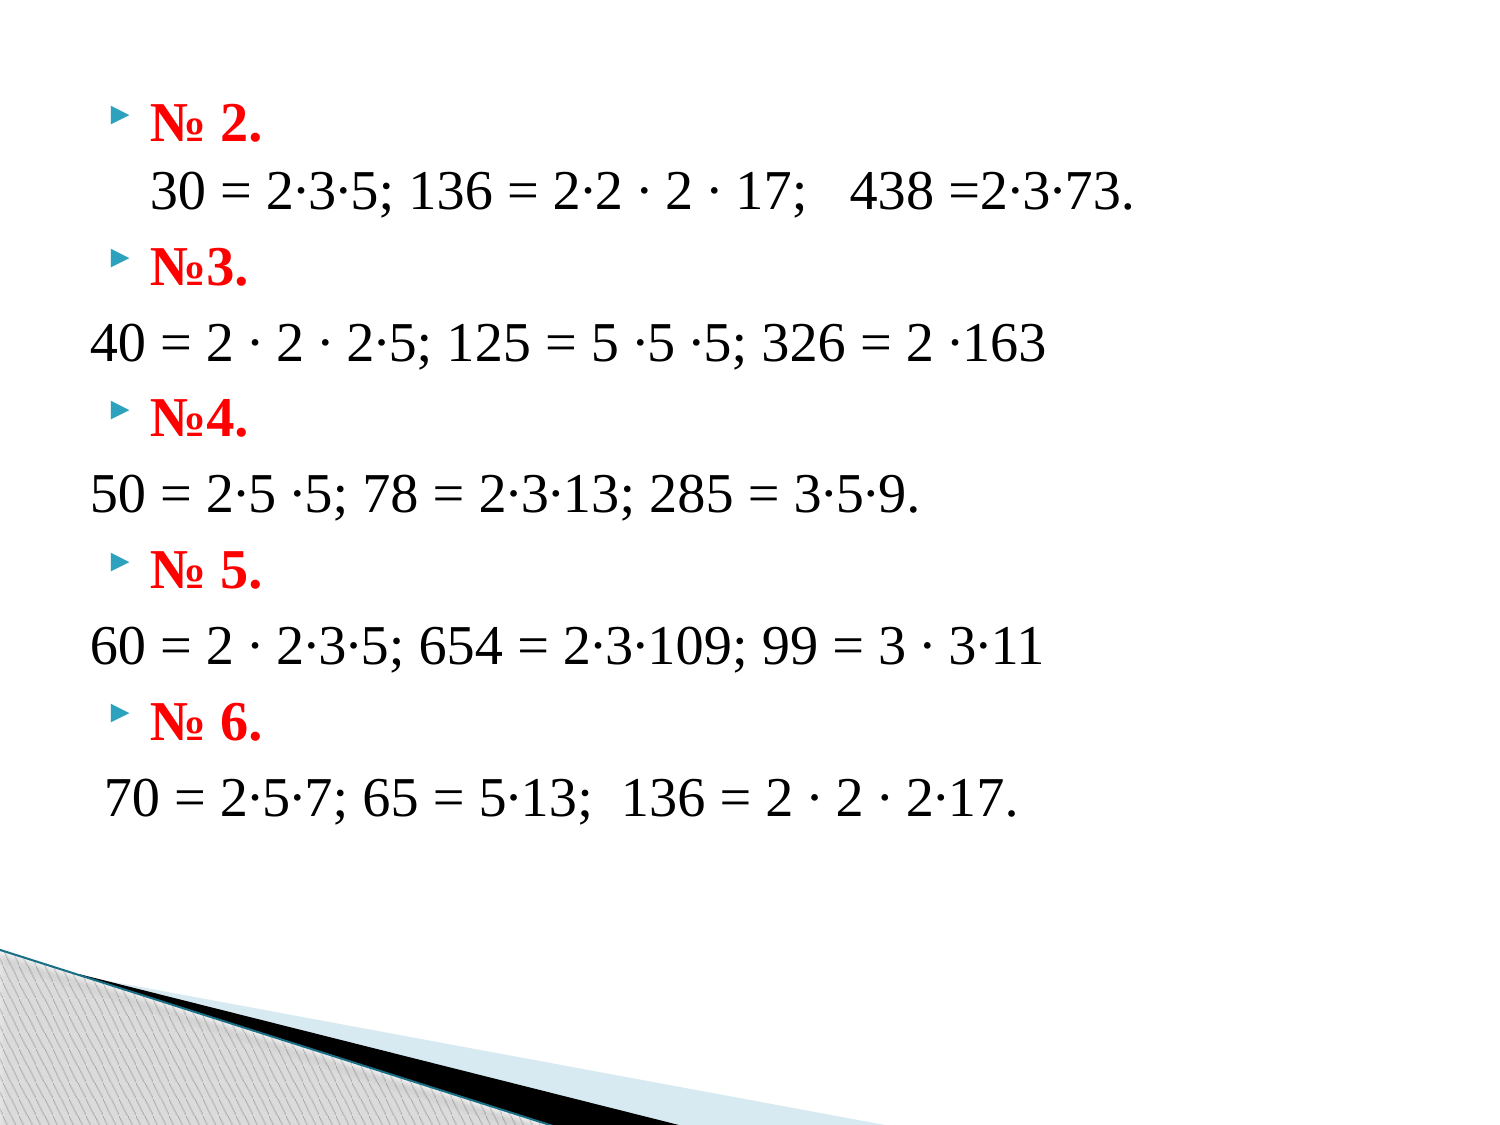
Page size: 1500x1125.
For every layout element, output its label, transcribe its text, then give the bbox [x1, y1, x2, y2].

list № 2. 30 = 2∙3∙5; 136 = 2∙2 ∙ 2 ∙ 17; 438 =2∙3∙73. №3. 40 = 2 ∙ 2 ∙ 2∙5; 125 = 5 ∙5 ∙5; 326 = 2 ∙163 №4. 50 = 2∙5 ∙5; 78 = 2∙3∙13; 285 = 3∙5∙9. № 5. 60 = 2 ∙ 2∙3∙5; 654 = 2∙3∙109; 99 = 3 ∙ 3∙11 № 6. 70 = 2∙5∙7; 65 = 5∙13; 136 = 2 ∙ 2 ∙ 2∙17. [75, 78, 1471, 1071]
